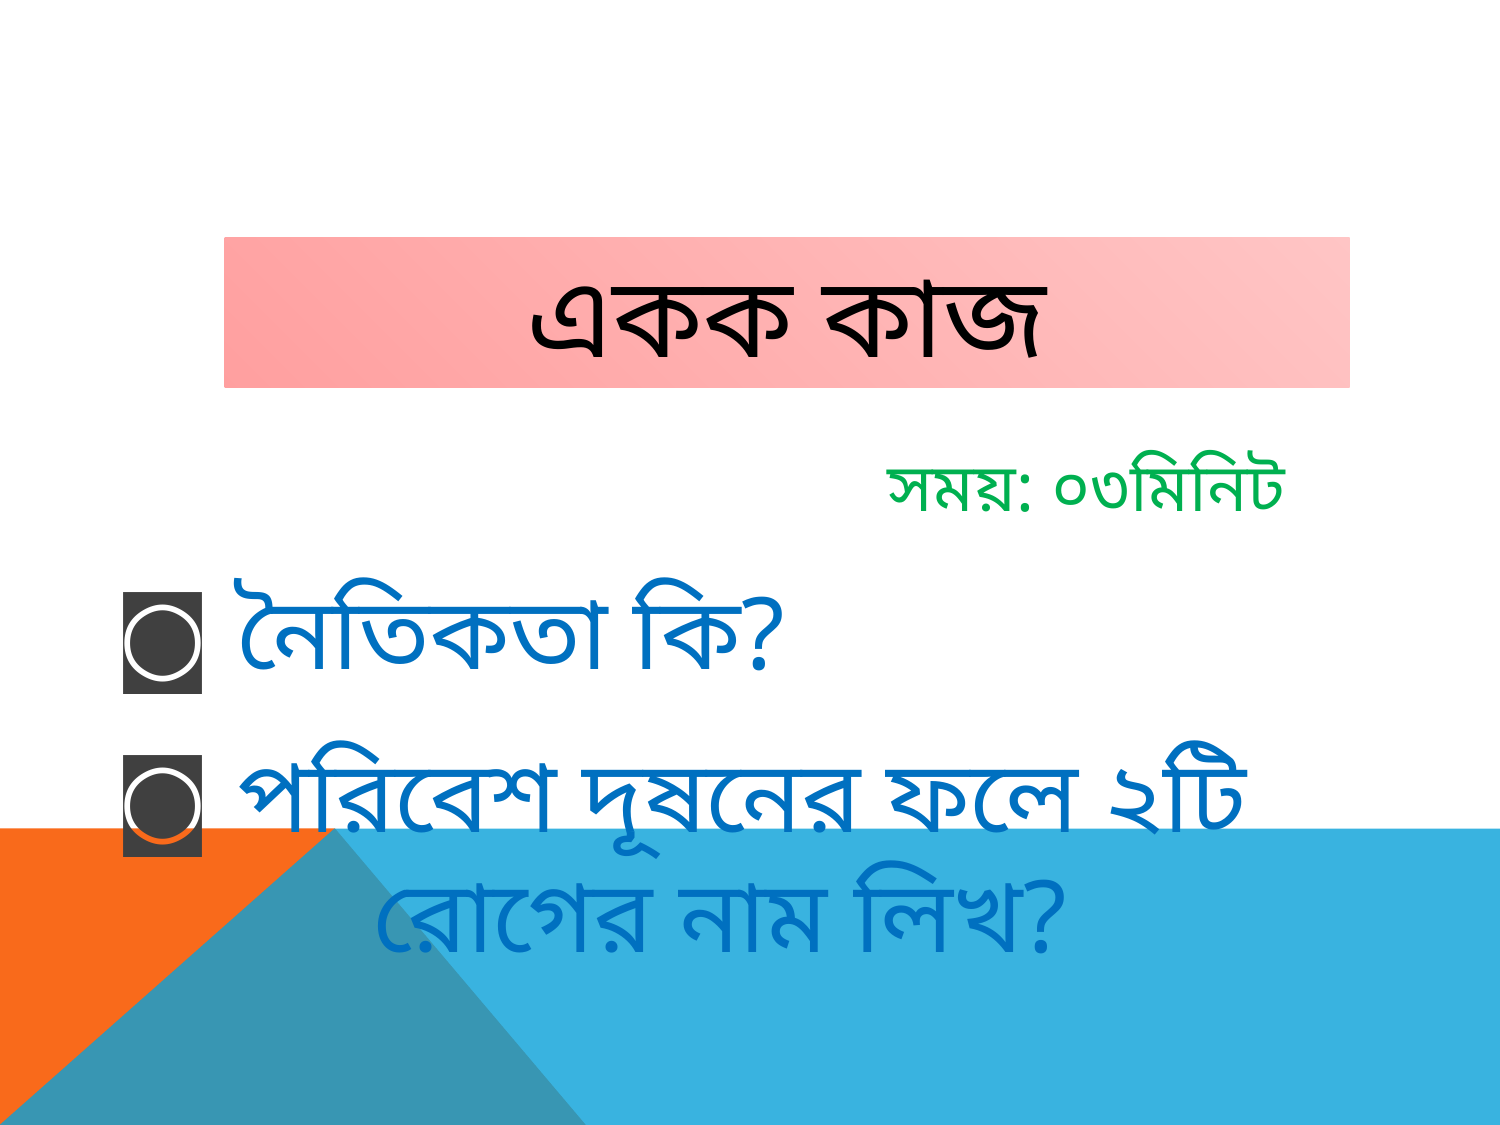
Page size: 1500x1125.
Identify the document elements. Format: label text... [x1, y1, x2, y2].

text_box ◙ পরিবেশ দূষনের ফলে ২টি রোগের নাম লিখ? [99, 724, 1375, 980]
text_box সময়: ০৩মিনিট [762, 437, 1300, 533]
text_box ◙ নৈতিকতা কি? [99, 562, 1225, 698]
text_box একক কাজ [224, 237, 1350, 388]
